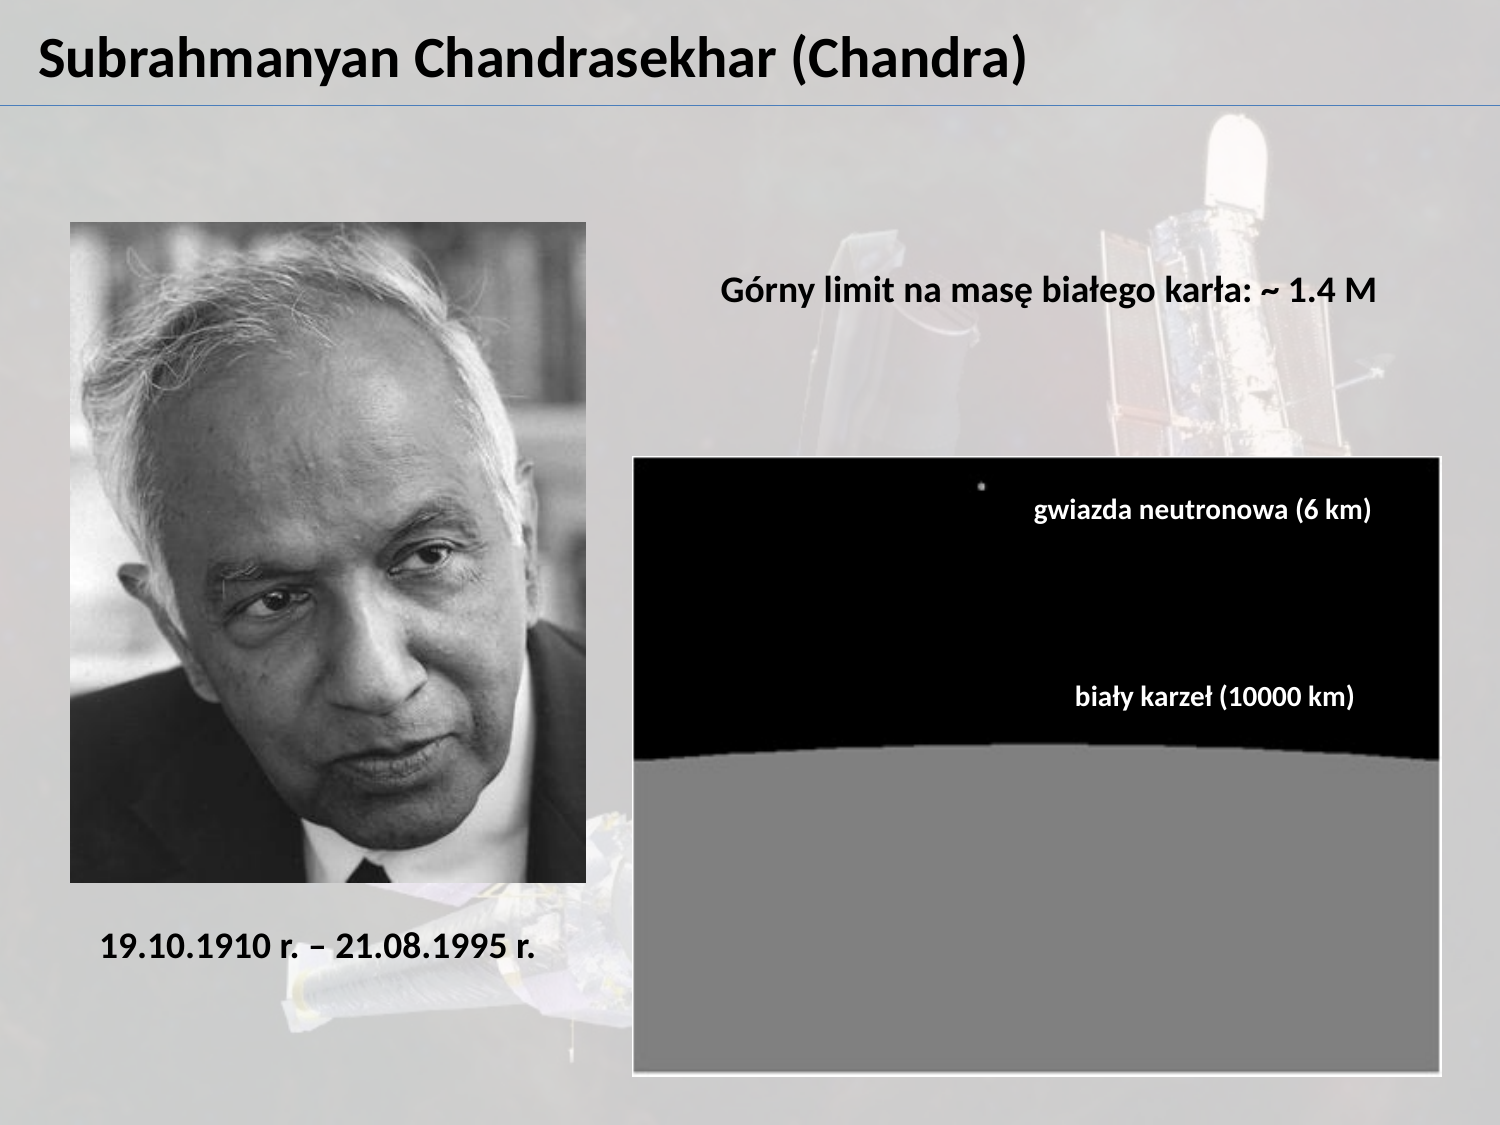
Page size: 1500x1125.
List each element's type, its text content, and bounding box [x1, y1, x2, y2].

text_box 19.10.1910 r. – 21.08.1995 r. [84, 913, 551, 974]
text_box Górny limit na masę białego karła: ~ 1.4 M [705, 257, 1394, 318]
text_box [632, 456, 1442, 1077]
text_box Subrahmanyan Chandrasekhar (Chandra) [23, 11, 1477, 97]
picture [70, 222, 587, 883]
